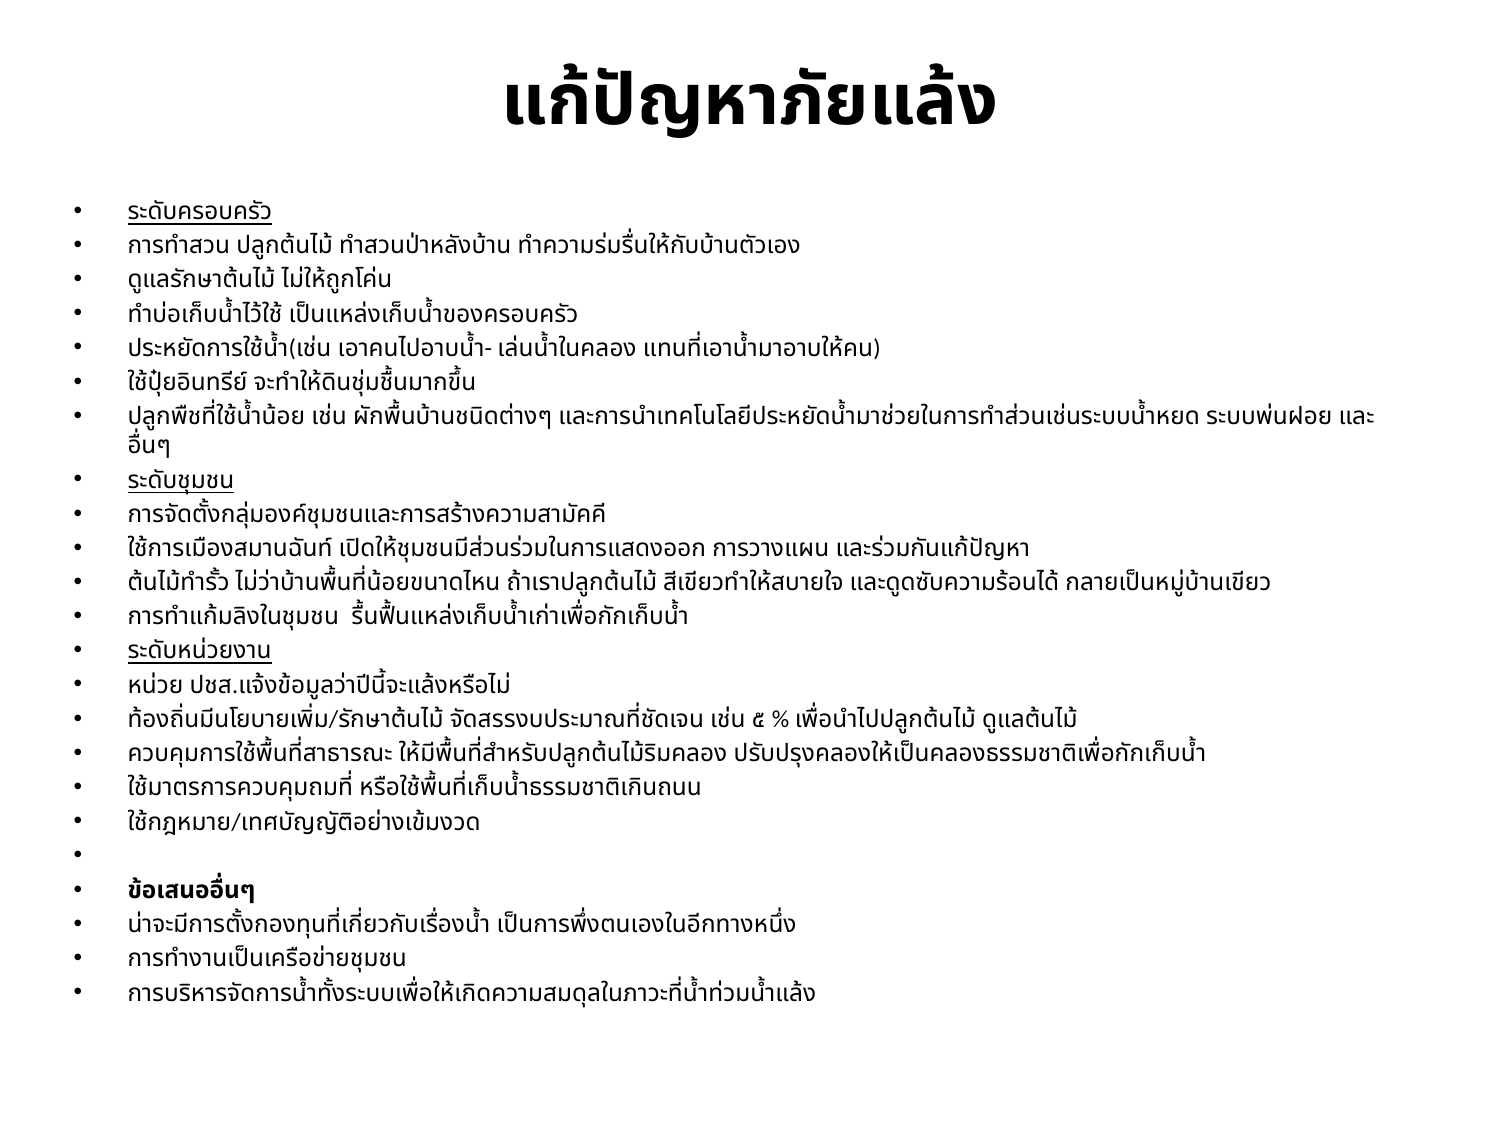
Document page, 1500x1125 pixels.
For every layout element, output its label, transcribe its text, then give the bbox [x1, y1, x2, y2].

title แก้ปัญหาภัยแล้ง [75, 45, 1425, 187]
list ระดับครอบครัว การทำสวน ปลูกต้นไม้ ทำสวนป่าหลังบ้าน ทำความร่มรื่นให้กับบ้านตัวเอง ดูแลรักษาต้นไม้ ไม่ให้ถูกโค่น ทำบ่อเก็บน้ำไว้ใช้ เป็นแหล่งเก็บน้ำของครอบครัว ประหยัดการใช้น้ำ(เช่น เอาคนไปอาบน้ำ- เล่นน้ำในคลอง แทนที่เอาน้ำมาอาบให้คน) ใช้ปุ๋ยอินทรีย์ จะทำให้ดินชุ่มชื้นมากขึ้น ปลูกพืชที่ใช้น้ำน้อย เช่น ผักพื้นบ้านชนิดต่างๆ และการนำเทคโนโลยีประหยัดน้ำมาช่วยในการทำส่วนเช่นระบบน้ำหยด ระบบพ่นฝอย และอื่นๆ ระดับชุมชน การจัดตั้งกลุ่มองค์ชุมชนและการสร้างความสามัคคี ใช้การเมืองสมานฉันท์ เปิดให้ชุมชนมีส่วนร่วมในการแสดงออก การวางแผน และร่วมกันแก้ปัญหา ต้นไม้ทำรั้ว ไม่ว่าบ้านพื้นที่น้อยขนาดไหน ถ้าเราปลูกต้นไม้ สีเขียวทำให้สบายใจ และดูดซับความร้อนได้ กลายเป็นหมู่บ้านเขียว การทำแก้มลิงในชุมชน รื้นฟื้นแหล่งเก็บน้ำเก่าเพื่อกักเก็บน้ำ ระดับหน่วยงาน หน่วย ปชส.แจ้งข้อมูลว่าปีนี้จะแล้งหรือไม่ ท้องถิ่นมีนโยบายเพิ่ม/รักษาต้นไม้ จัดสรรงบประมาณที่ชัดเจน เช่น ๕ % เพื่อนำไปปลูกต้นไม้ ดูแลต้นไม้ ควบคุมการใช้พื้นที่สาธารณะ ให้มีพื้นที่สำหรับปลูกต้นไม้ริมคลอง ปรับปรุงคลองให้เป็นคลองธรรมชาติเพื่อกักเก็บน้ำ ใช้มาตรการควบคุมถมที่ หรือใช้พื้นที่เก็บน้ำธรรมชาติเกินถนน ใช้กฎหมาย/เทศบัญญัติอย่างเข้มงวด ข้อเสนออื่นๆ น่าจะมีการตั้งกองทุนที่เกี่ยวกับเรื่องน้ำ เป็นการพึ่งตนเองในอีกทางหนึ่ง การทำงานเป็นเครือข่ายชุมชน การบริหารจัดการน้ำทั้งระบบเพื่อให้เกิดความสมดุลในภาวะที่น้ำท่วมน้ำแล้ง [58, 187, 1425, 1029]
